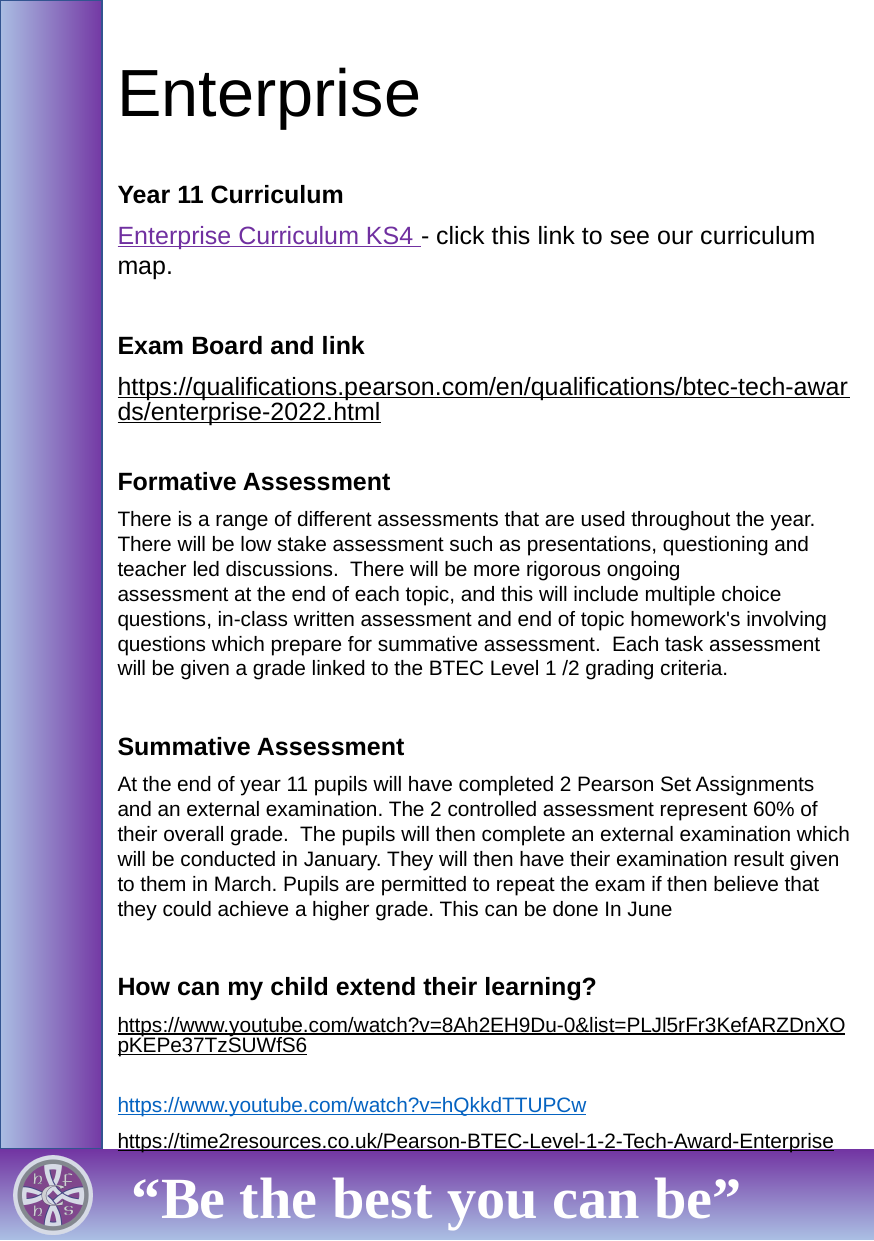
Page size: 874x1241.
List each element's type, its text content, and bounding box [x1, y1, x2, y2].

list Year 11 Curriculum Enterprise Curriculum KS4 - click this link to see our curriculum map. Exam Board and link https://qualifications.pearson.com/en/qualifications/btec-tech-awards/enterprise-2022.html Formative Assessment There is a range of different assessments that are used throughout the year. There will be low stake assessment such as presentations, questioning and teacher led discussions. There will be more rigorous ongoing assessment at the end of each topic, and this will include multiple choice questions, in-class written assessment and end of topic homework's involving questions which prepare for summative assessment. Each task assessment will be given a grade linked to the BTEC Level 1 /2 grading criteria. Summative Assessment At the end of year 11 pupils will have completed 2 Pearson Set Assignments and an external examination. The 2 controlled assessment represent 60% of their overall grade. The pupils will then complete an external examination which will be conducted in January. They will then have their examination result given to them in March. Pupils are permitted to repeat the exam if then believe that they could achieve a higher grade. This can be done In June How can my child extend their learning? https://www.youtube.com/watch?v=8Ah2EH9Du-0&list=PLJl5rFr3KefARZDnXOpKEPe37TzSUWfS6 https://www.youtube.com/watch?v=hQkkdTTUPCw https://time2resources.co.uk/Pearson-BTEC-Level-1-2-Tech-Award-Enterprise [109, 175, 862, 1146]
title Enterprise [109, 30, 862, 161]
picture [13, 1155, 93, 1235]
